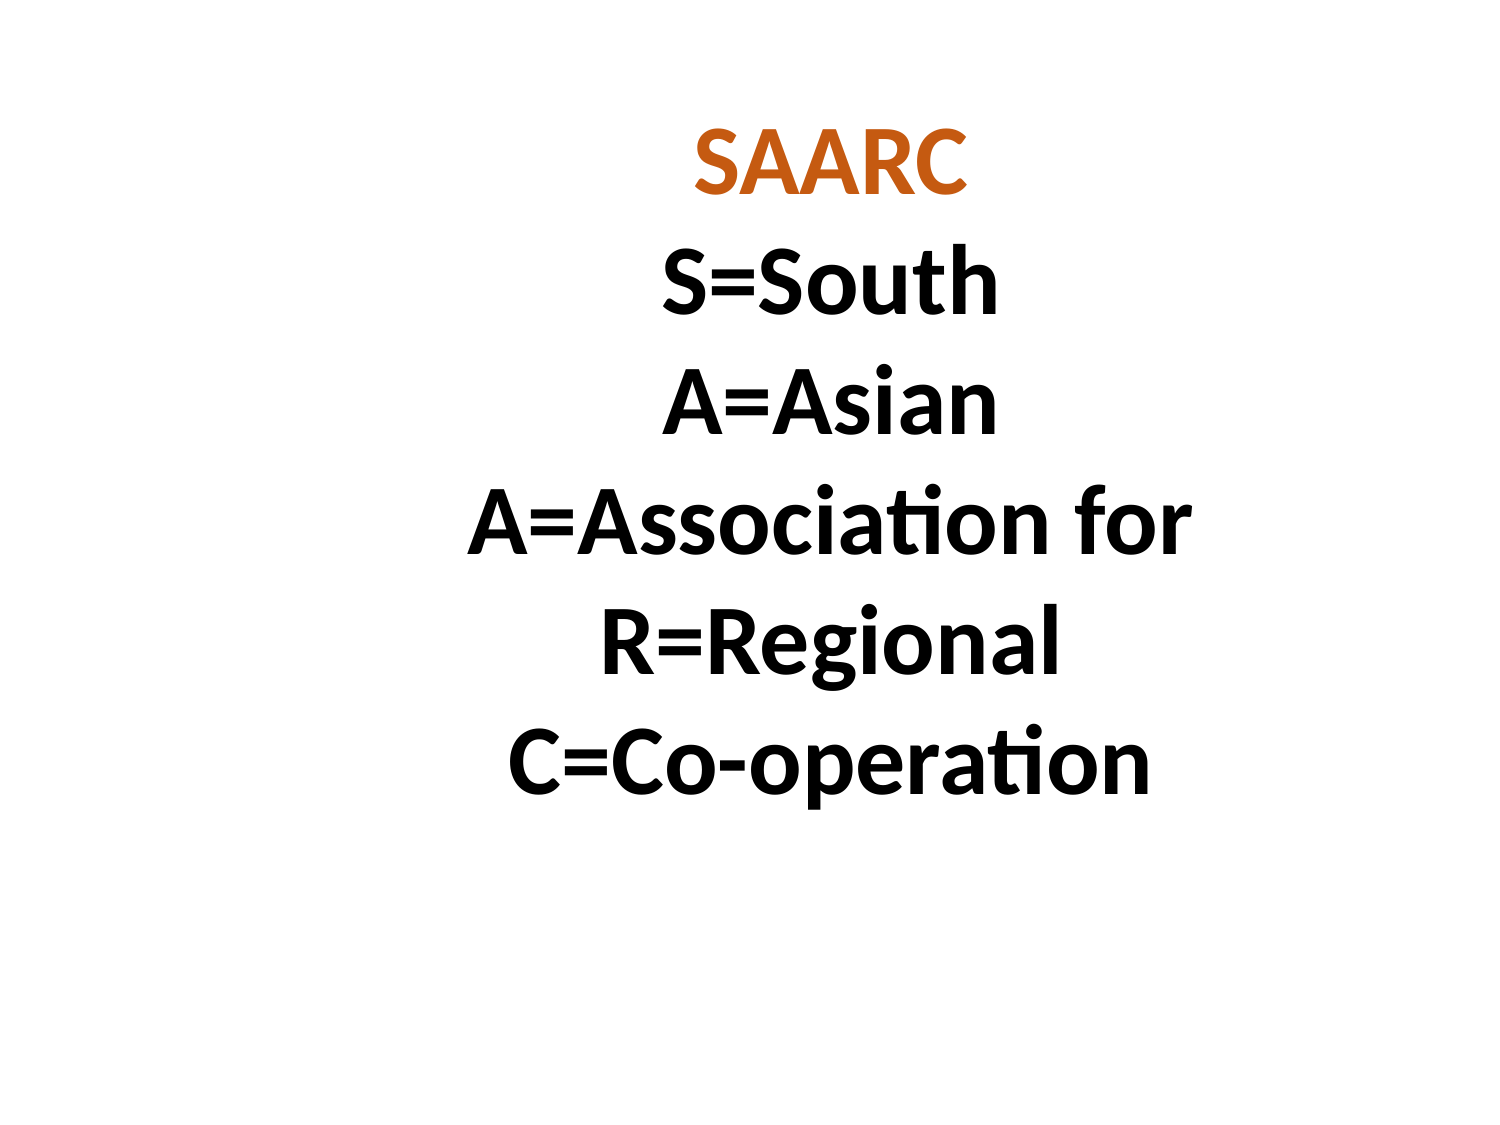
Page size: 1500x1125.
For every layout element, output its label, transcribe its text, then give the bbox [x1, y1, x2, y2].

text_box SAARC S=South A=Asian A=Association for R=Regional C=Co-operation [362, 87, 1300, 922]
